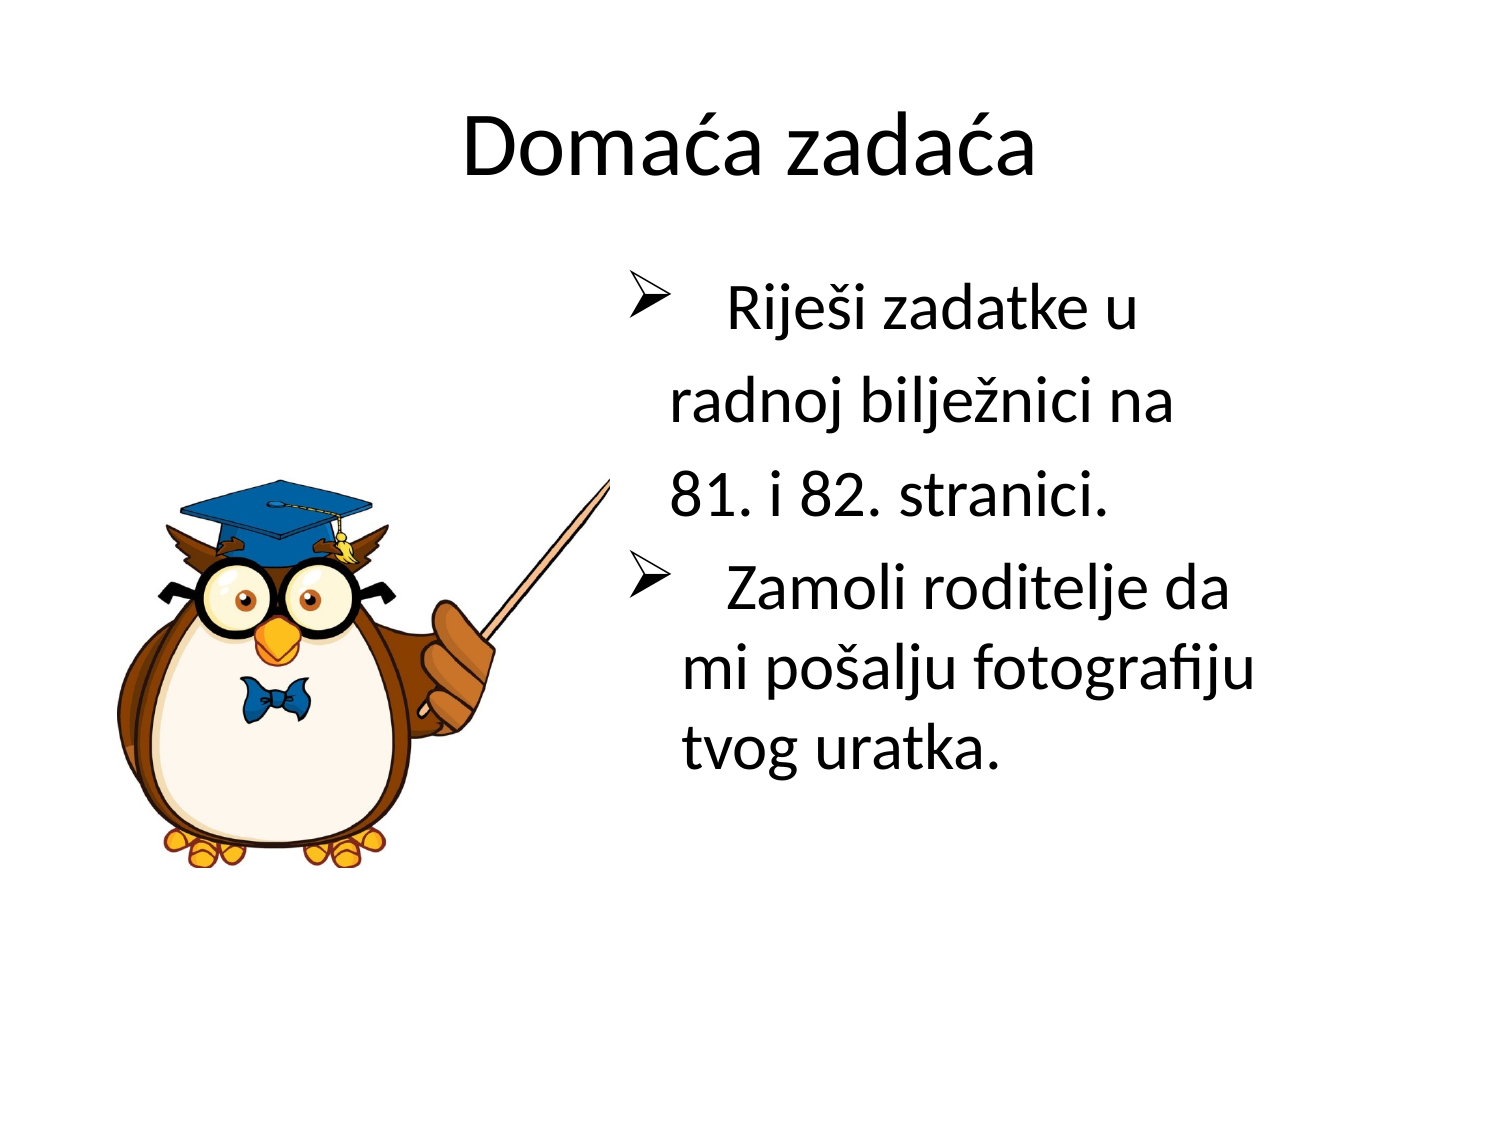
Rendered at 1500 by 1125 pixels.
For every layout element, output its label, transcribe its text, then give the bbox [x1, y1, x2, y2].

list Riješi zadatke u radnoj bilježnici na 81. i 82. stranici. Zamoli roditelje da mi pošalju fotografiju tvog uratka. [609, 255, 1298, 893]
picture [116, 466, 610, 868]
title Domaća zadaća [75, 45, 1425, 233]
